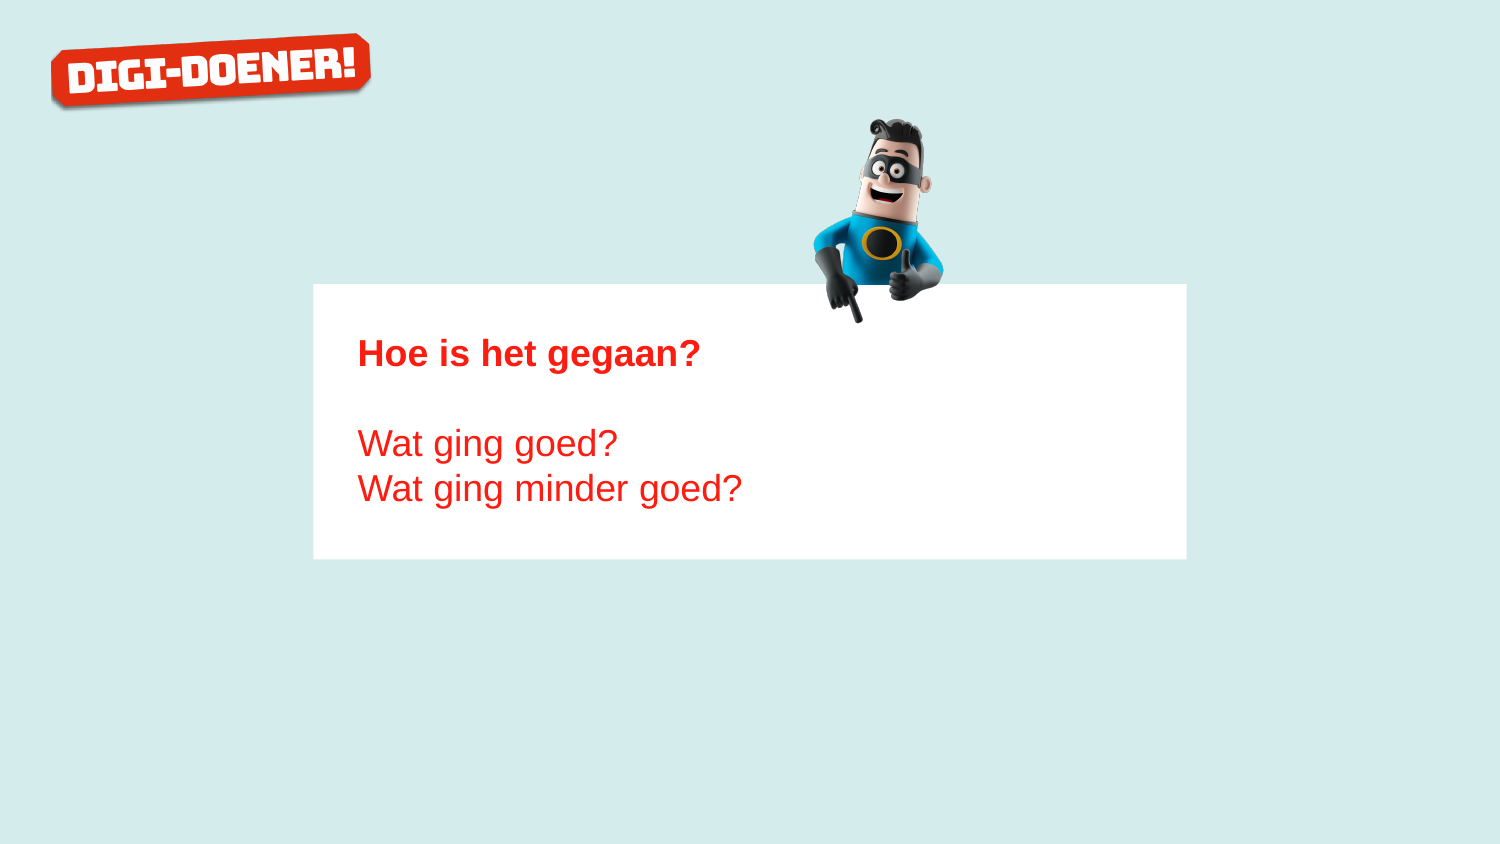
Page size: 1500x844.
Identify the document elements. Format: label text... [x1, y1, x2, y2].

picture [749, 106, 994, 332]
picture [45, 23, 379, 118]
text_box Hoe is het gegaan? Wat ging goed? Wat ging minder goed? [313, 284, 1187, 560]
